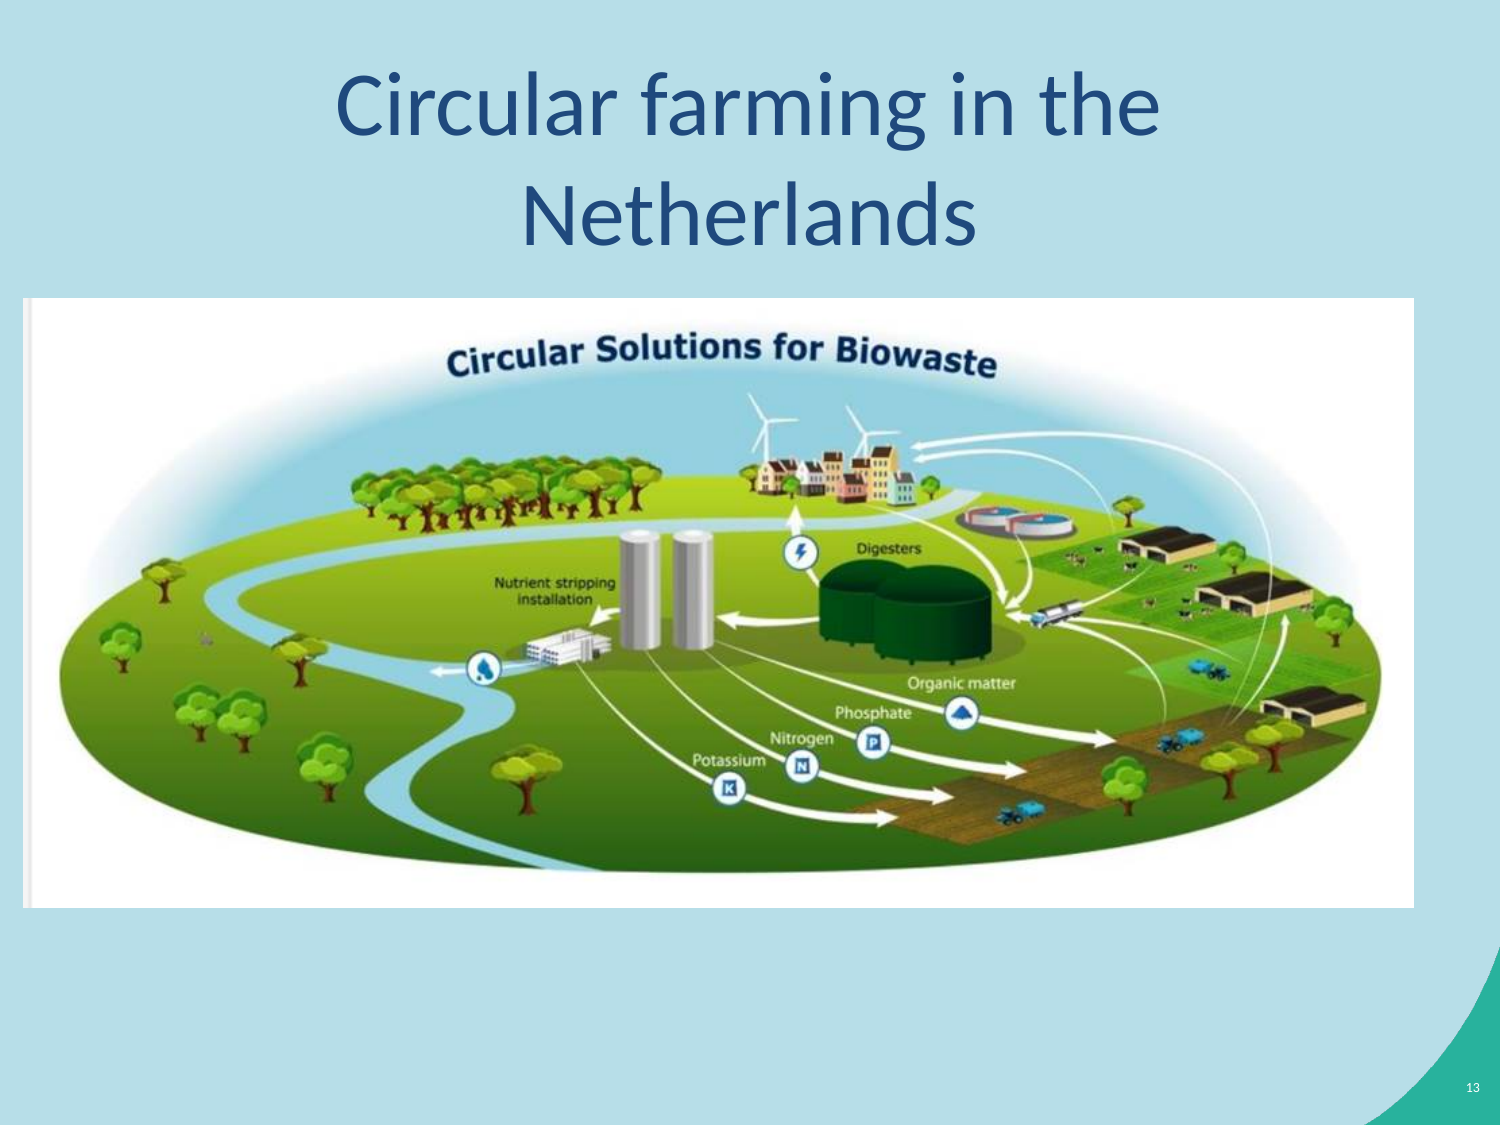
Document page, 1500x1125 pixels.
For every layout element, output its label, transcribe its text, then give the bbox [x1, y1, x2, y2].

picture [23, 298, 1414, 908]
title Circular farming in the Netherlands [139, 42, 1361, 265]
picture [1359, 938, 1500, 1125]
